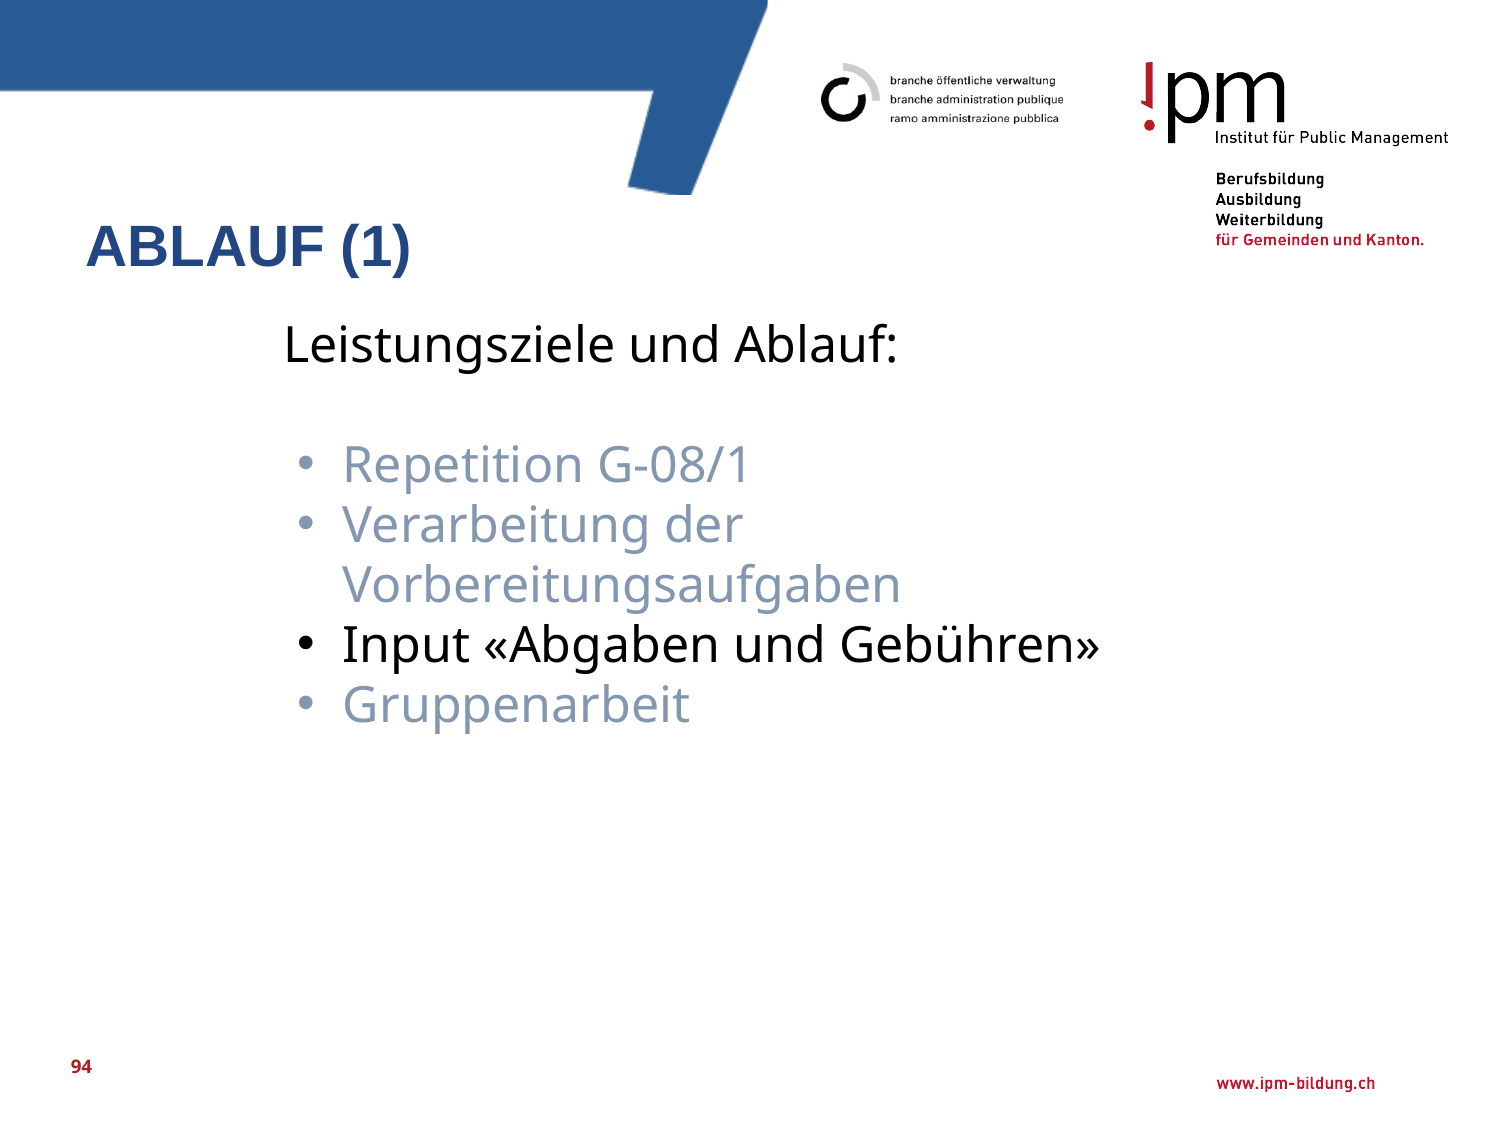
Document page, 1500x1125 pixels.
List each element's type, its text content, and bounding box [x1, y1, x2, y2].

title Ablauf (1) [70, 208, 1217, 350]
picture [1213, 1074, 1376, 1094]
slide_number 94 [70, 1037, 409, 1098]
picture [821, 63, 1063, 124]
text_box Leistungsziele und Ablauf: Repetition G-08/1 Verarbeitung der Vorbereitungsaufgaben Input «Abgaben und Gebühren» Gruppenarbeit [268, 305, 1232, 740]
picture [1136, 57, 1453, 250]
